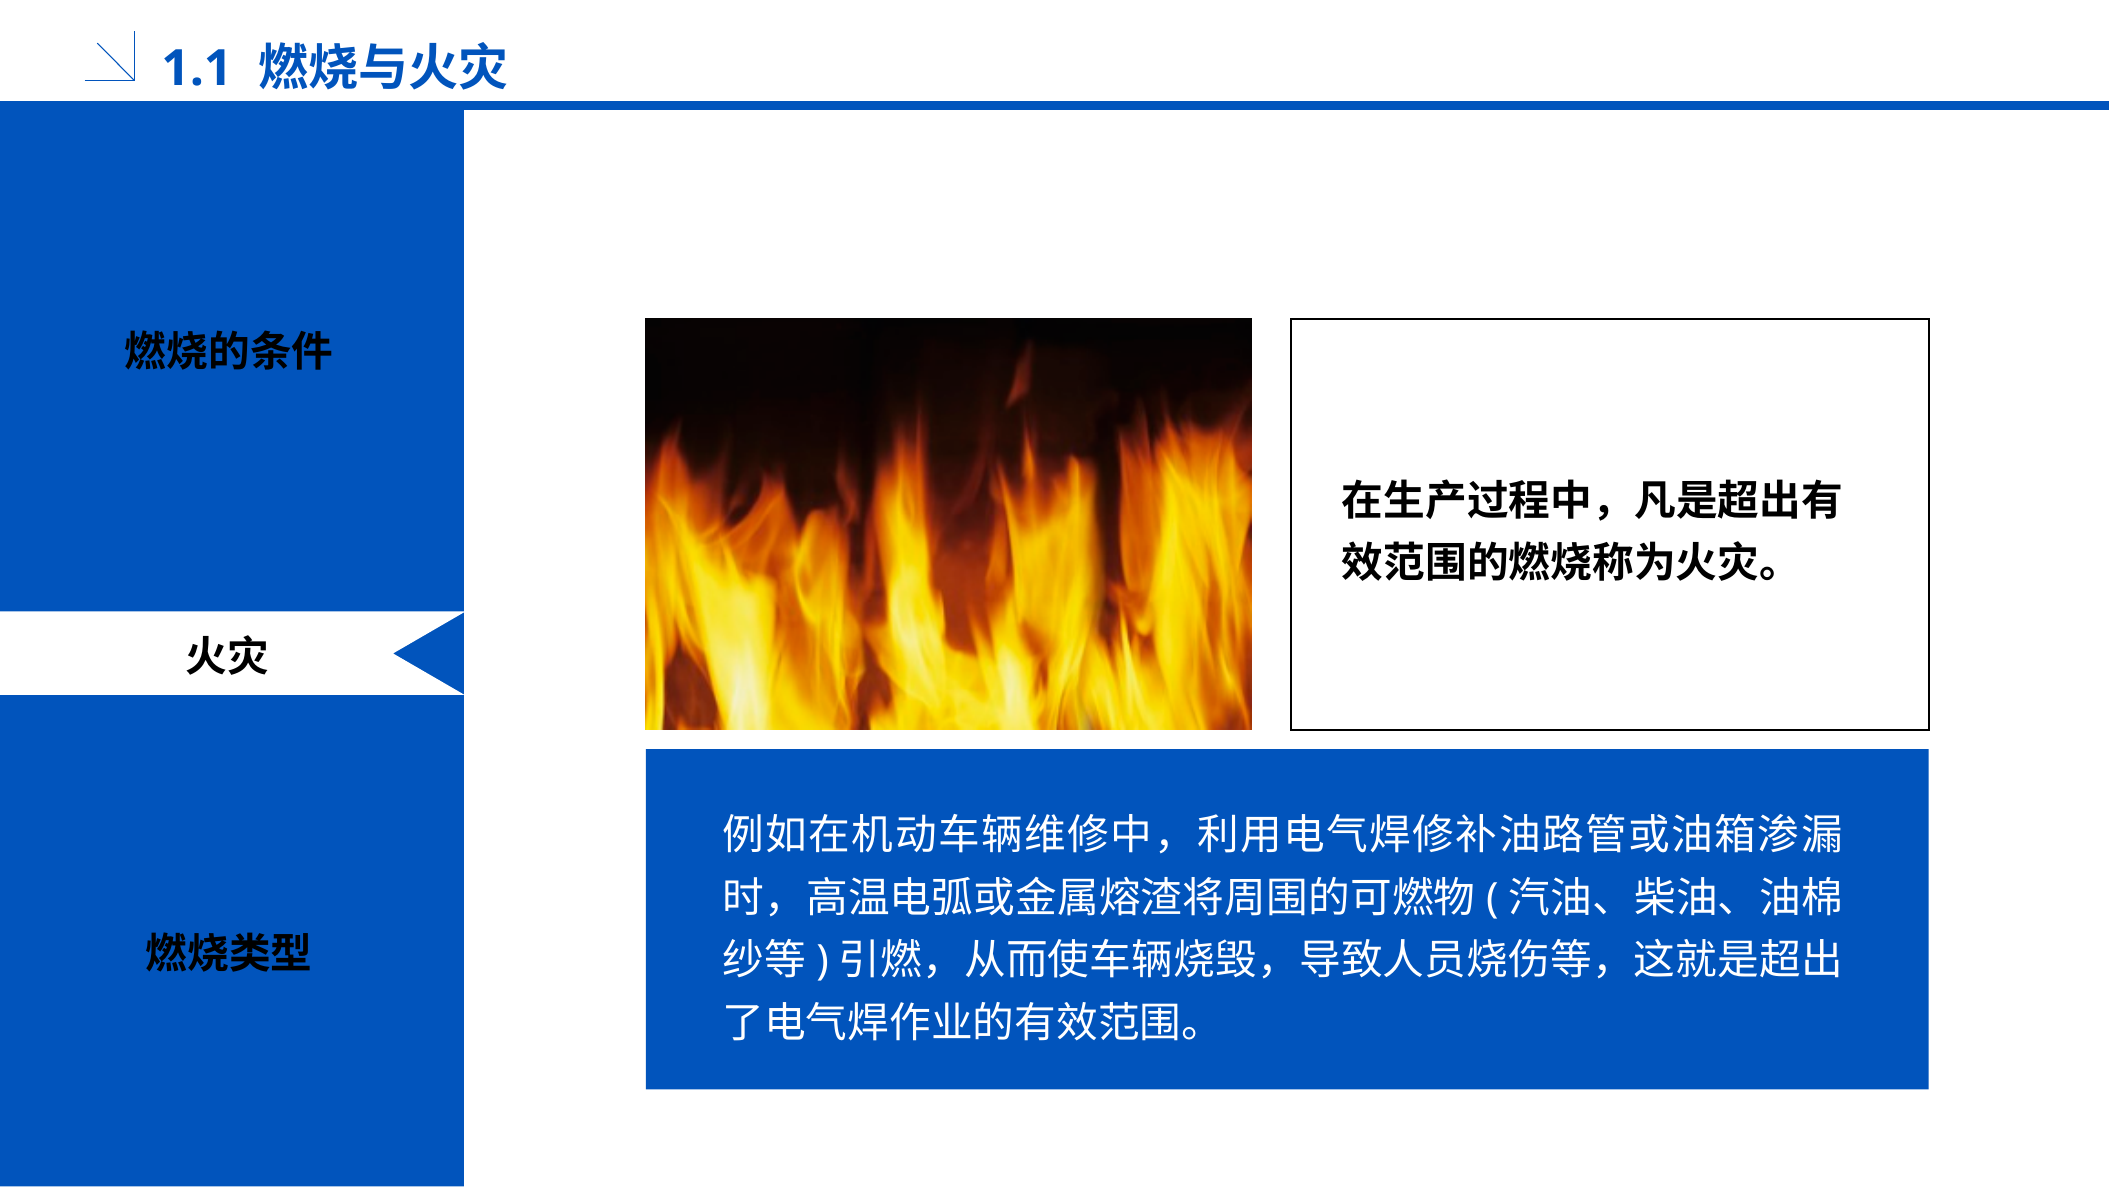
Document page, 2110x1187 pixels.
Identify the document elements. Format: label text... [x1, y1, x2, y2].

text_box [0, 108, 465, 610]
text_box 燃烧的条件 [52, 309, 407, 380]
text_box 燃烧类型 [52, 911, 407, 982]
text_box [0, 610, 466, 696]
text_box 火灾 [50, 614, 405, 686]
text_box 例如在机动车辆维修中，利用电气焊修补油路管或油箱渗漏时，高温电弧或金属熔渣将周围的可燃物(汽油、柴油、油棉纱等)引燃，从而使车辆烧毁，导致人员烧伤等，这就是超出了电气焊作业的有效范围。 [707, 788, 1858, 1053]
text_box [0, 696, 465, 1187]
text_box 1.1 燃烧与火灾 [145, 26, 619, 94]
text_box [1290, 318, 1930, 731]
picture [645, 318, 1252, 730]
text_box [405, 614, 465, 693]
text_box [645, 748, 1930, 1090]
